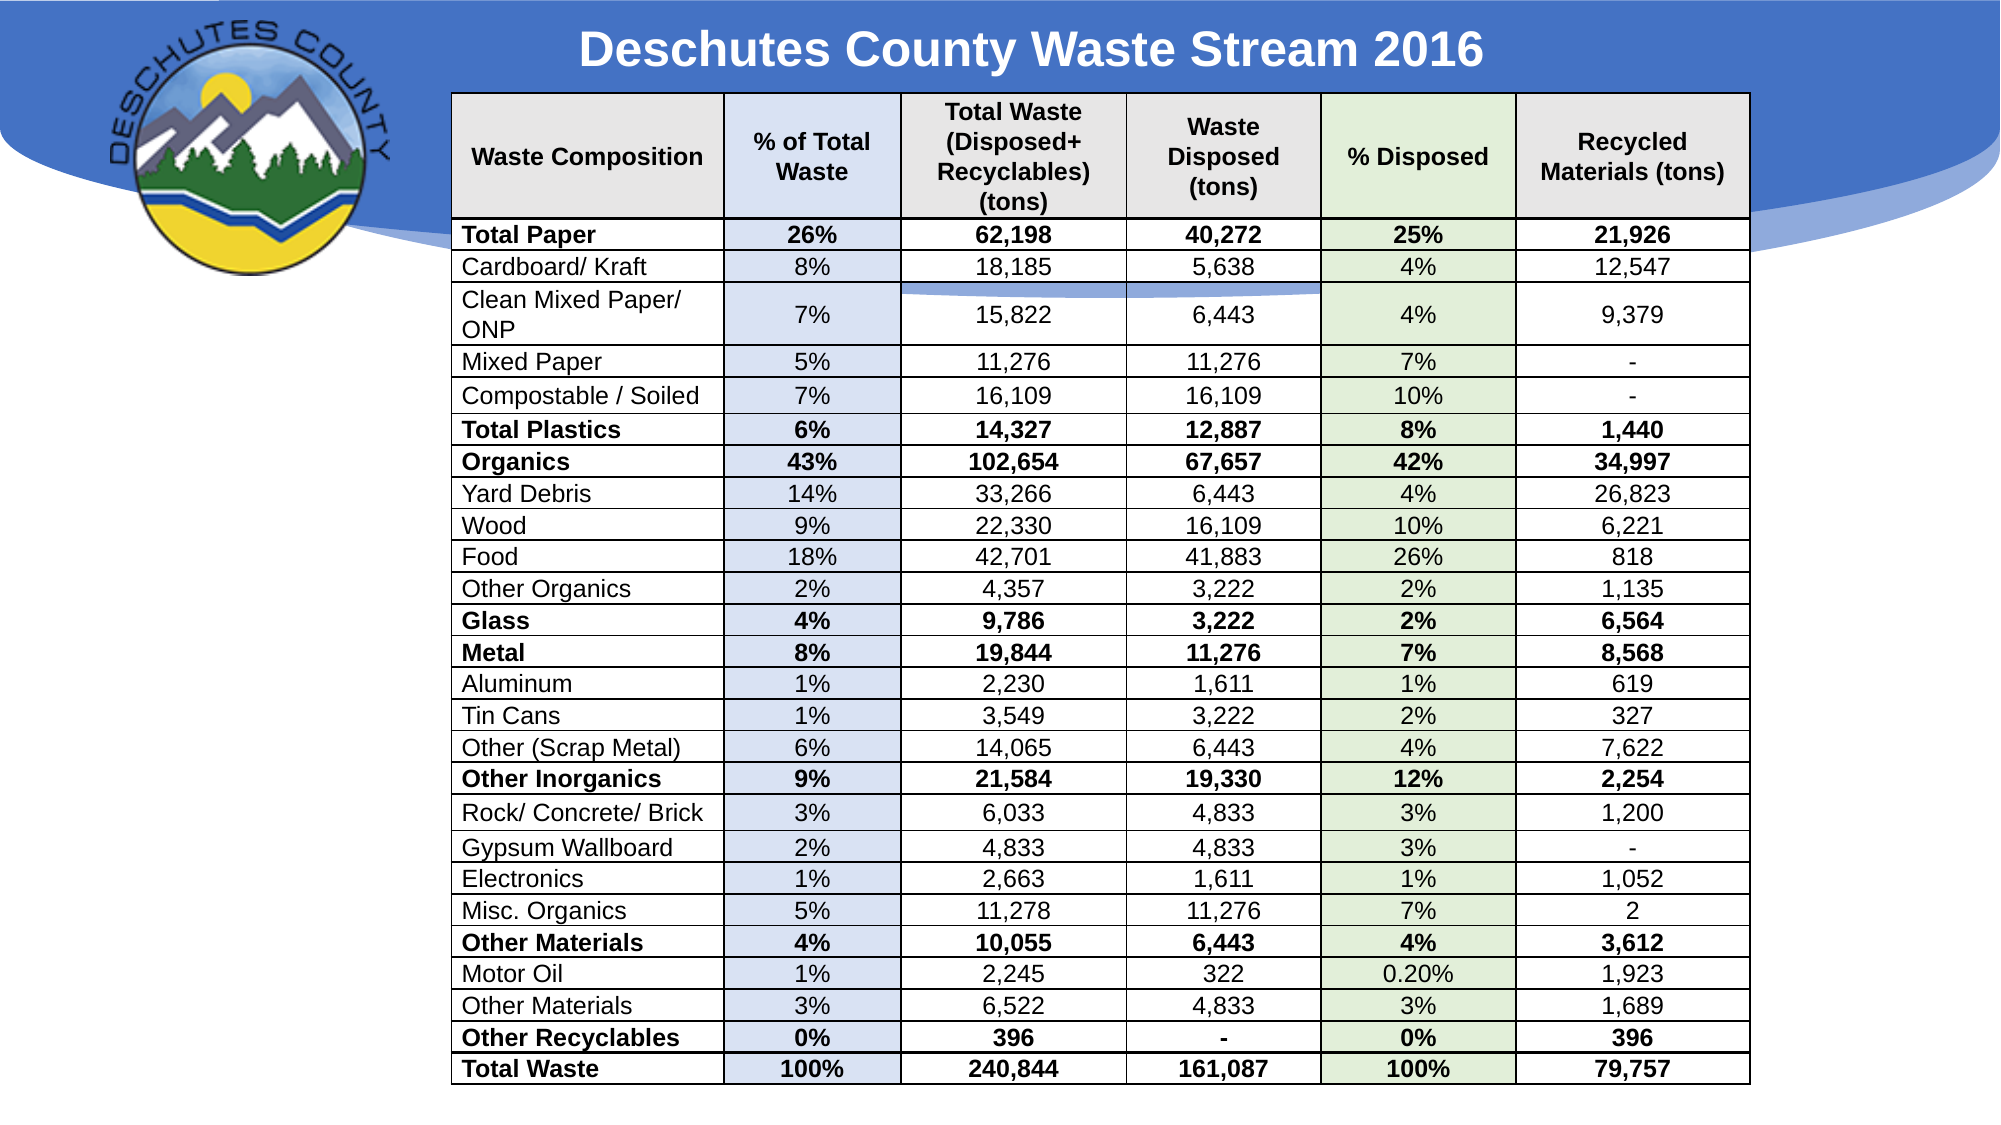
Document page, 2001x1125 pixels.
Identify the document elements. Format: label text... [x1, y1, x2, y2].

table_cell 4% [725, 605, 900, 635]
table_cell Other Organics [452, 573, 723, 603]
table_cell 8,568 [1517, 636, 1749, 666]
table_cell 3,222 [1127, 700, 1320, 730]
table_cell Metal [452, 636, 723, 666]
table_cell 43% [725, 446, 900, 476]
table_cell 10,055 [902, 926, 1126, 956]
table_cell 3% [1322, 795, 1515, 830]
table_cell 1% [1322, 668, 1515, 698]
table_cell 11,278 [902, 895, 1126, 925]
table_cell 4% [725, 926, 900, 956]
table_cell 18,185 [902, 251, 1126, 281]
table_cell 33,266 [902, 478, 1126, 508]
table_cell 2,230 [902, 668, 1126, 698]
table_cell 8% [1322, 414, 1515, 444]
table_cell 240,844 [902, 1054, 1126, 1083]
table_cell 1% [725, 700, 900, 730]
table_cell 2% [1322, 573, 1515, 603]
table_cell 396 [902, 1022, 1126, 1051]
table_cell 4,833 [1127, 795, 1320, 830]
table_cell 12% [1322, 763, 1515, 793]
table_cell 7% [725, 283, 900, 344]
table_cell 6,443 [1127, 731, 1320, 761]
table_cell 21,584 [902, 763, 1126, 793]
table_cell 67,657 [1127, 446, 1320, 476]
table_cell 79,757 [1517, 1054, 1749, 1083]
table_cell 11,276 [1127, 895, 1320, 925]
table_cell 5% [725, 346, 900, 376]
table_cell 396 [1517, 1022, 1749, 1051]
table_cell Other Materials [452, 926, 723, 956]
table_cell 10% [1322, 378, 1515, 413]
table_cell 6,443 [1127, 283, 1320, 344]
table_cell 2% [1322, 605, 1515, 635]
table_cell 18% [725, 541, 900, 571]
table_cell 14% [725, 478, 900, 508]
table_cell 6,221 [1517, 509, 1749, 539]
table_cell 619 [1517, 668, 1749, 698]
table_cell 3,222 [1127, 605, 1320, 635]
table_cell 1% [725, 668, 900, 698]
table_cell 2 [1517, 895, 1749, 925]
table_cell 4% [1322, 926, 1515, 956]
table_cell 102,654 [902, 446, 1126, 476]
table_header Total Waste (Disposed+ Recyclables) (tons) [902, 94, 1126, 217]
table_cell 2% [725, 831, 900, 861]
table_cell 2% [725, 573, 900, 603]
table_cell 14,065 [902, 731, 1126, 761]
table_cell 26,823 [1517, 478, 1749, 508]
table_cell 4% [1322, 478, 1515, 508]
table_cell 3% [725, 795, 900, 830]
table_cell 3,222 [1127, 573, 1320, 603]
table_cell 4% [1322, 251, 1515, 281]
table_cell Tin Cans [452, 700, 723, 730]
table_cell 3% [1322, 990, 1515, 1020]
table_cell 4,833 [1127, 990, 1320, 1020]
table_header Waste Disposed (tons) [1127, 94, 1320, 217]
table_cell 3% [725, 990, 900, 1020]
table_cell 1,611 [1127, 668, 1320, 698]
table_cell 6,443 [1127, 926, 1320, 956]
table_header % of Total Waste [725, 94, 900, 217]
table_cell Mixed Paper [452, 346, 723, 376]
table_cell Clean Mixed Paper/ ONP [452, 283, 723, 344]
table_cell 4% [1322, 731, 1515, 761]
table_cell 26% [1322, 541, 1515, 571]
table_cell Motor Oil [452, 958, 723, 988]
table_cell 1,052 [1517, 863, 1749, 893]
table_cell 6% [725, 731, 900, 761]
table_cell 9% [725, 509, 900, 539]
table_cell Organics [452, 446, 723, 476]
table_cell 26% [725, 220, 900, 249]
table_header Waste Composition [452, 94, 723, 217]
table_cell Gypsum Wallboard [452, 831, 723, 861]
table_cell 7% [1322, 895, 1515, 925]
text_box [0, 0, 2000, 236]
table_cell 19,844 [902, 636, 1126, 666]
table_cell Compostable / Soiled [452, 378, 723, 413]
text_box [1751, 137, 2000, 254]
table_cell 41,883 [1127, 541, 1320, 571]
table_cell 62,198 [902, 220, 1126, 249]
table_cell 5% [725, 895, 900, 925]
table_cell 22,330 [902, 509, 1126, 539]
table_cell 7% [1322, 636, 1515, 666]
table_cell 2,245 [902, 958, 1126, 988]
table_cell 0% [725, 1022, 900, 1051]
table_cell 34,997 [1517, 446, 1749, 476]
table_cell 12,547 [1517, 251, 1749, 281]
table_cell Total Plastics [452, 414, 723, 444]
table_cell 1% [1322, 863, 1515, 893]
table_cell Total Paper [452, 220, 723, 249]
table_cell 161,087 [1127, 1054, 1320, 1083]
table_cell Other Recyclables [452, 1022, 723, 1051]
table_header Recycled Materials (tons) [1517, 94, 1749, 217]
table_cell - [1517, 378, 1749, 413]
table_cell 0.20% [1322, 958, 1515, 988]
table_cell 818 [1517, 541, 1749, 571]
table_cell 42% [1322, 446, 1515, 476]
table_cell Other Inorganics [452, 763, 723, 793]
table_cell Rock/ Concrete/ Brick [452, 795, 723, 830]
table_cell 4,833 [1127, 831, 1320, 861]
table_cell 1,923 [1517, 958, 1749, 988]
table_cell 6,564 [1517, 605, 1749, 635]
table_cell 4% [1322, 283, 1515, 344]
table_cell 11,276 [902, 346, 1126, 376]
table_cell 7% [1322, 346, 1515, 376]
table_cell Electronics [452, 863, 723, 893]
table_cell 8% [725, 636, 900, 666]
table_cell 25% [1322, 220, 1515, 249]
table_cell 6,033 [902, 795, 1126, 830]
table_cell 10% [1322, 509, 1515, 539]
table_cell 14,327 [902, 414, 1126, 444]
table_cell Other (Scrap Metal) [452, 731, 723, 761]
table_cell 2% [1322, 700, 1515, 730]
table_cell 1% [725, 958, 900, 988]
table_cell Other Materials [452, 990, 723, 1020]
table_cell 15,822 [902, 283, 1126, 344]
table_cell 21,926 [1517, 220, 1749, 249]
table_cell Total Waste [452, 1054, 723, 1083]
table_cell 11,276 [1127, 636, 1320, 666]
table_cell 16,109 [1127, 378, 1320, 413]
table_cell 1,611 [1127, 863, 1320, 893]
table_cell Aluminum [452, 668, 723, 698]
table_cell 7,622 [1517, 731, 1749, 761]
table_cell 1,440 [1517, 414, 1749, 444]
table_cell Glass [452, 605, 723, 635]
table_cell 100% [1322, 1054, 1515, 1083]
table_cell 3,549 [902, 700, 1126, 730]
table_cell 100% [725, 1054, 900, 1083]
table_cell 3,612 [1517, 926, 1749, 956]
table_header % Disposed [1322, 94, 1515, 217]
table_cell Cardboard/ Kraft [452, 251, 723, 281]
table_cell 6,522 [902, 990, 1126, 1020]
table_cell 9,379 [1517, 283, 1749, 344]
table_cell 5,638 [1127, 251, 1320, 281]
table_cell 6% [725, 414, 900, 444]
table_cell 11,276 [1127, 346, 1320, 376]
table_cell 4,357 [902, 573, 1126, 603]
table_cell - [1517, 346, 1749, 376]
table_cell 1% [725, 863, 900, 893]
table_cell 3% [1322, 831, 1515, 861]
text_box Deschutes County Waste Stream 2016 [451, 8, 1612, 84]
table_cell 6,443 [1127, 478, 1320, 508]
table_cell 40,272 [1127, 220, 1320, 249]
table_cell 1,135 [1517, 573, 1749, 603]
table_cell 0% [1322, 1022, 1515, 1051]
table_cell 9% [725, 763, 900, 793]
table_cell 1,689 [1517, 990, 1749, 1020]
table_cell 2,663 [902, 863, 1126, 893]
table_cell - [1517, 831, 1749, 861]
table_cell 1,200 [1517, 795, 1749, 830]
table_cell 42,701 [902, 541, 1126, 571]
table_cell Food [452, 541, 723, 571]
table_cell 16,109 [902, 378, 1126, 413]
table_cell 8% [725, 251, 900, 281]
table_cell 322 [1127, 958, 1320, 988]
table_cell Misc. Organics [452, 895, 723, 925]
table_cell 12,887 [1127, 414, 1320, 444]
table_cell - [1127, 1022, 1320, 1051]
table_cell 4,833 [902, 831, 1126, 861]
picture [110, 20, 390, 276]
text_box [390, 230, 451, 251]
table_cell Yard Debris [452, 478, 723, 508]
table_cell 327 [1517, 700, 1749, 730]
table_cell Wood [452, 509, 723, 539]
table_cell 9,786 [902, 605, 1126, 635]
table_cell 19,330 [1127, 763, 1320, 793]
table_cell 16,109 [1127, 509, 1320, 539]
table_cell 2,254 [1517, 763, 1749, 793]
table_cell 7% [725, 378, 900, 413]
